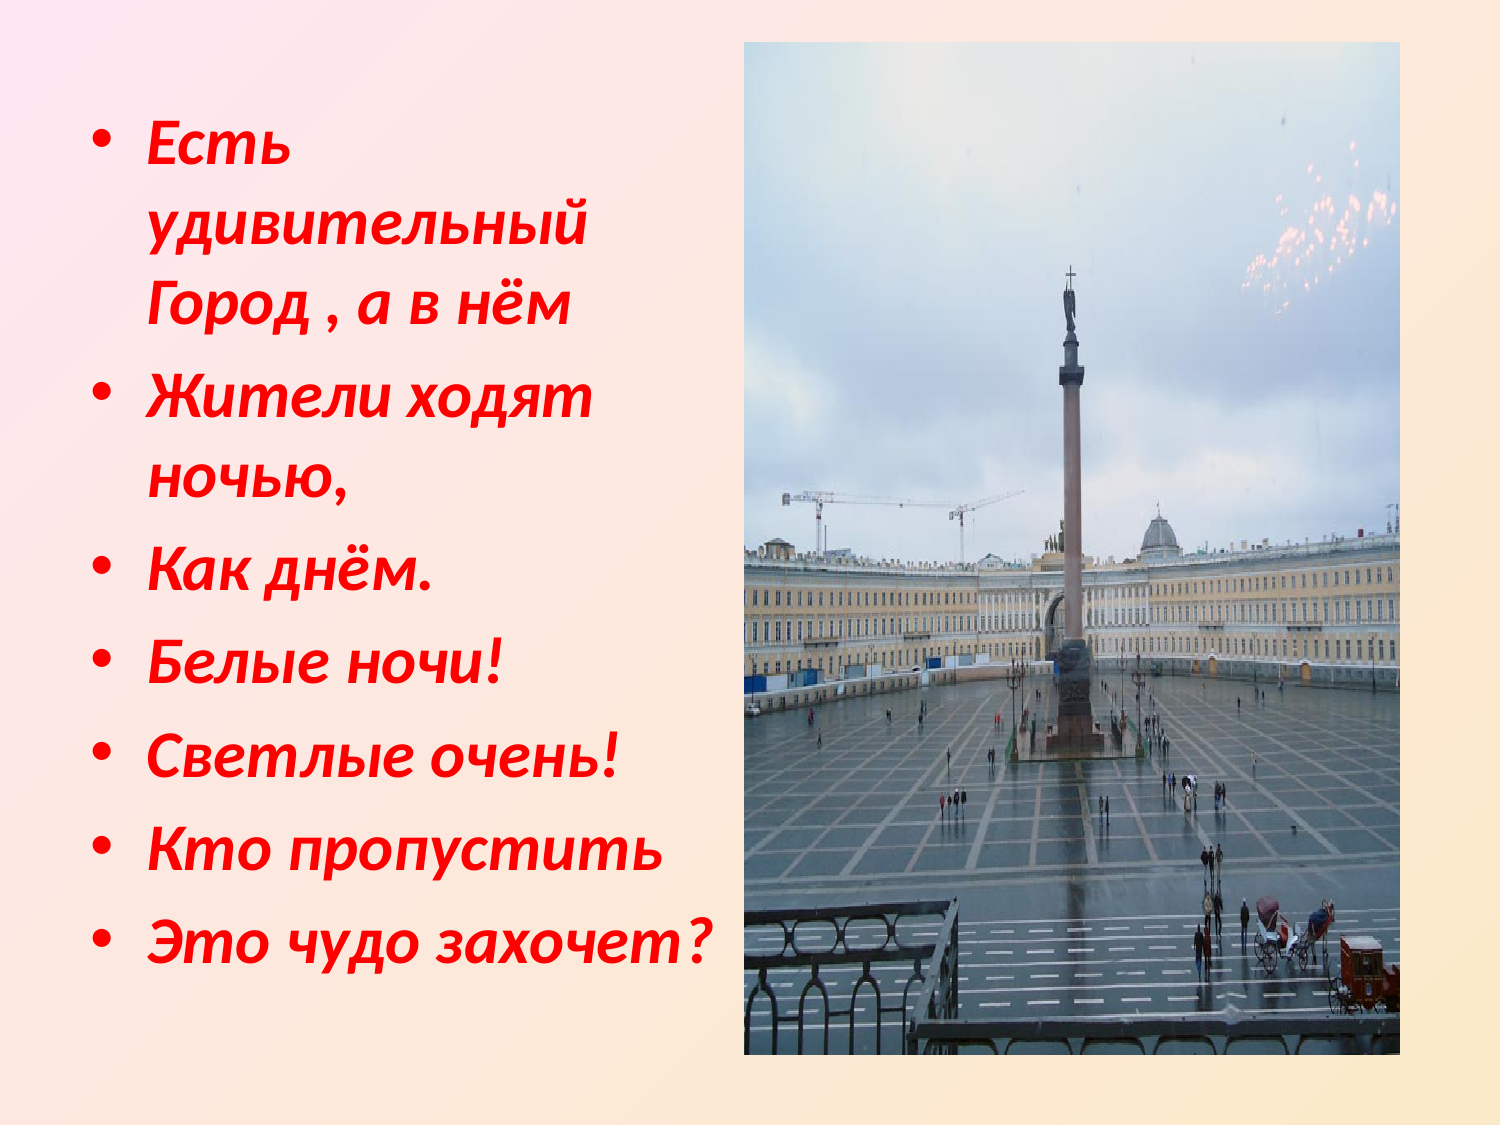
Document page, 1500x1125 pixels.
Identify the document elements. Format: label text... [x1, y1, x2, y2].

list Есть удивительный Город , а в нём Жители ходят ночью, Как днём. Белые ночи! Светлые очень! Кто пропустить Это чудо захочет? [75, 90, 738, 1005]
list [743, 42, 1400, 1055]
